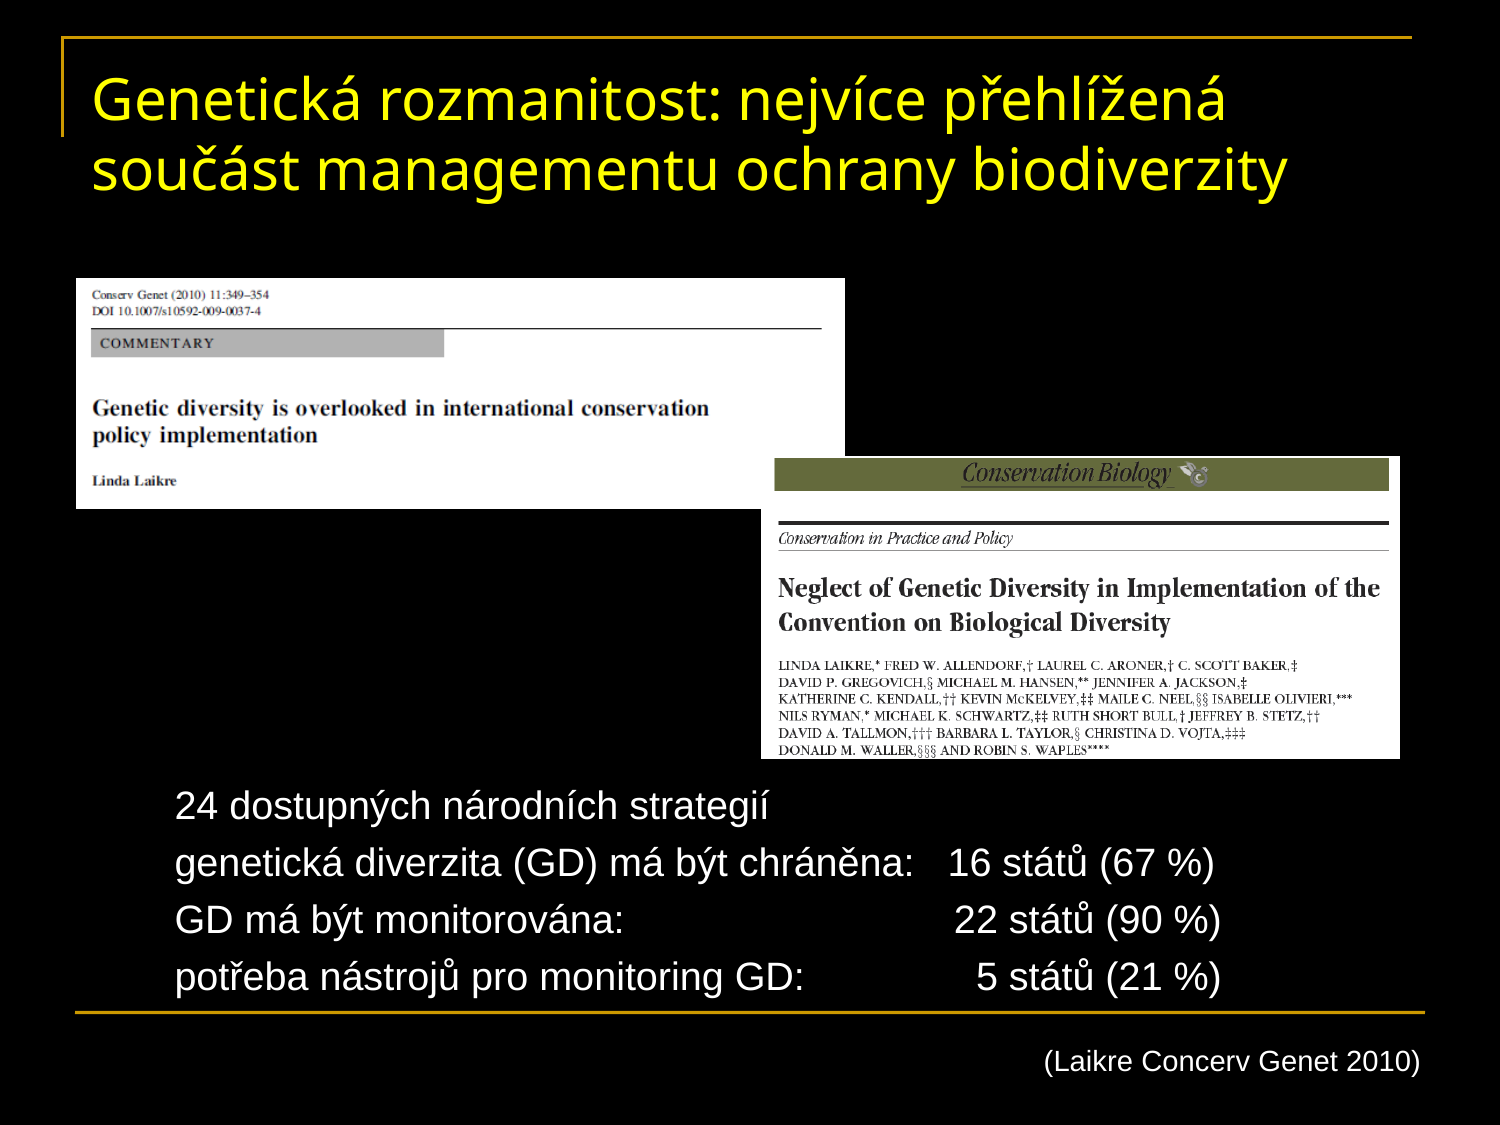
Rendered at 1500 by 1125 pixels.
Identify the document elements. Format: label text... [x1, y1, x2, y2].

picture [76, 278, 1400, 760]
text_box (Laikre Concerv Genet 2010) [1029, 1034, 1437, 1085]
text_box 24 dostupných národních strategií genetická diverzita (GD) má být chráněna: 16 států (67 %) GD má být monitorována: 22 států (90 %) potřeba nástrojů pro monitoring GD: 5 států (21 %) [159, 763, 1238, 1006]
text_box Genetická rozmanitost: nejvíce přehlížená součást managementu ochrany biodiverzity [76, 54, 1388, 224]
